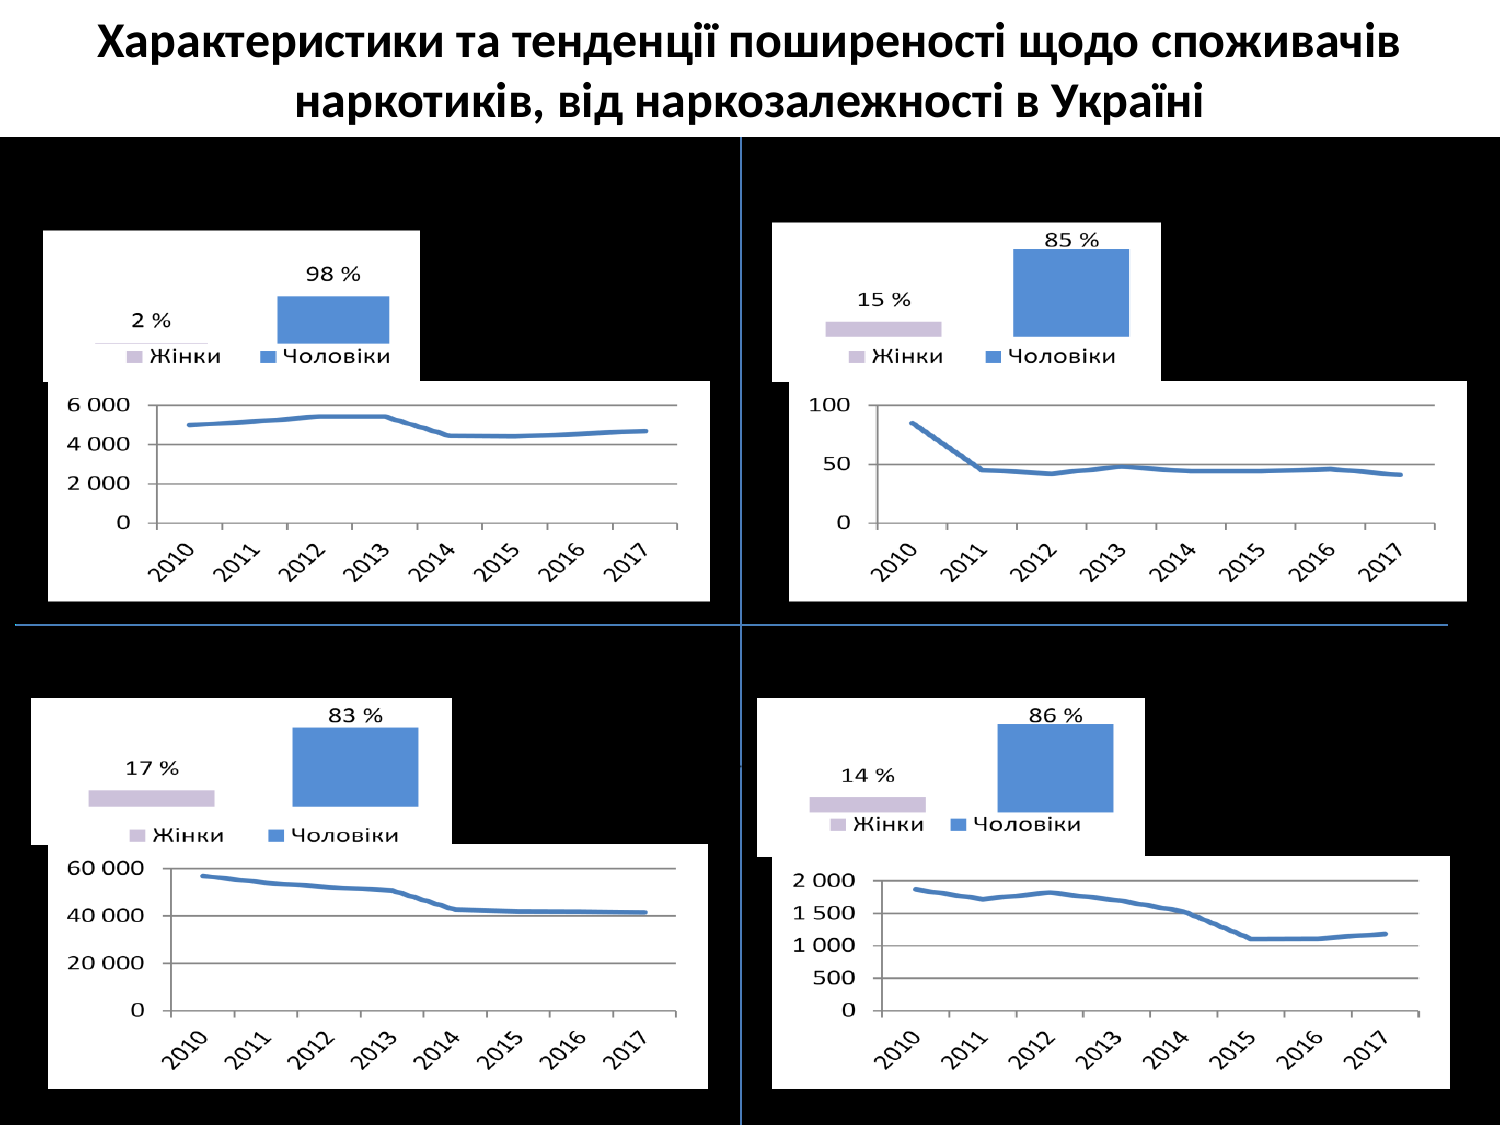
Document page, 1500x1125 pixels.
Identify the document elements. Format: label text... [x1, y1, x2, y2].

picture [0, 136, 1500, 1125]
text_box Характеристики та тенденції поширеності щодо споживачів наркотиків, від наркозалежності в Україні [0, 0, 1500, 135]
